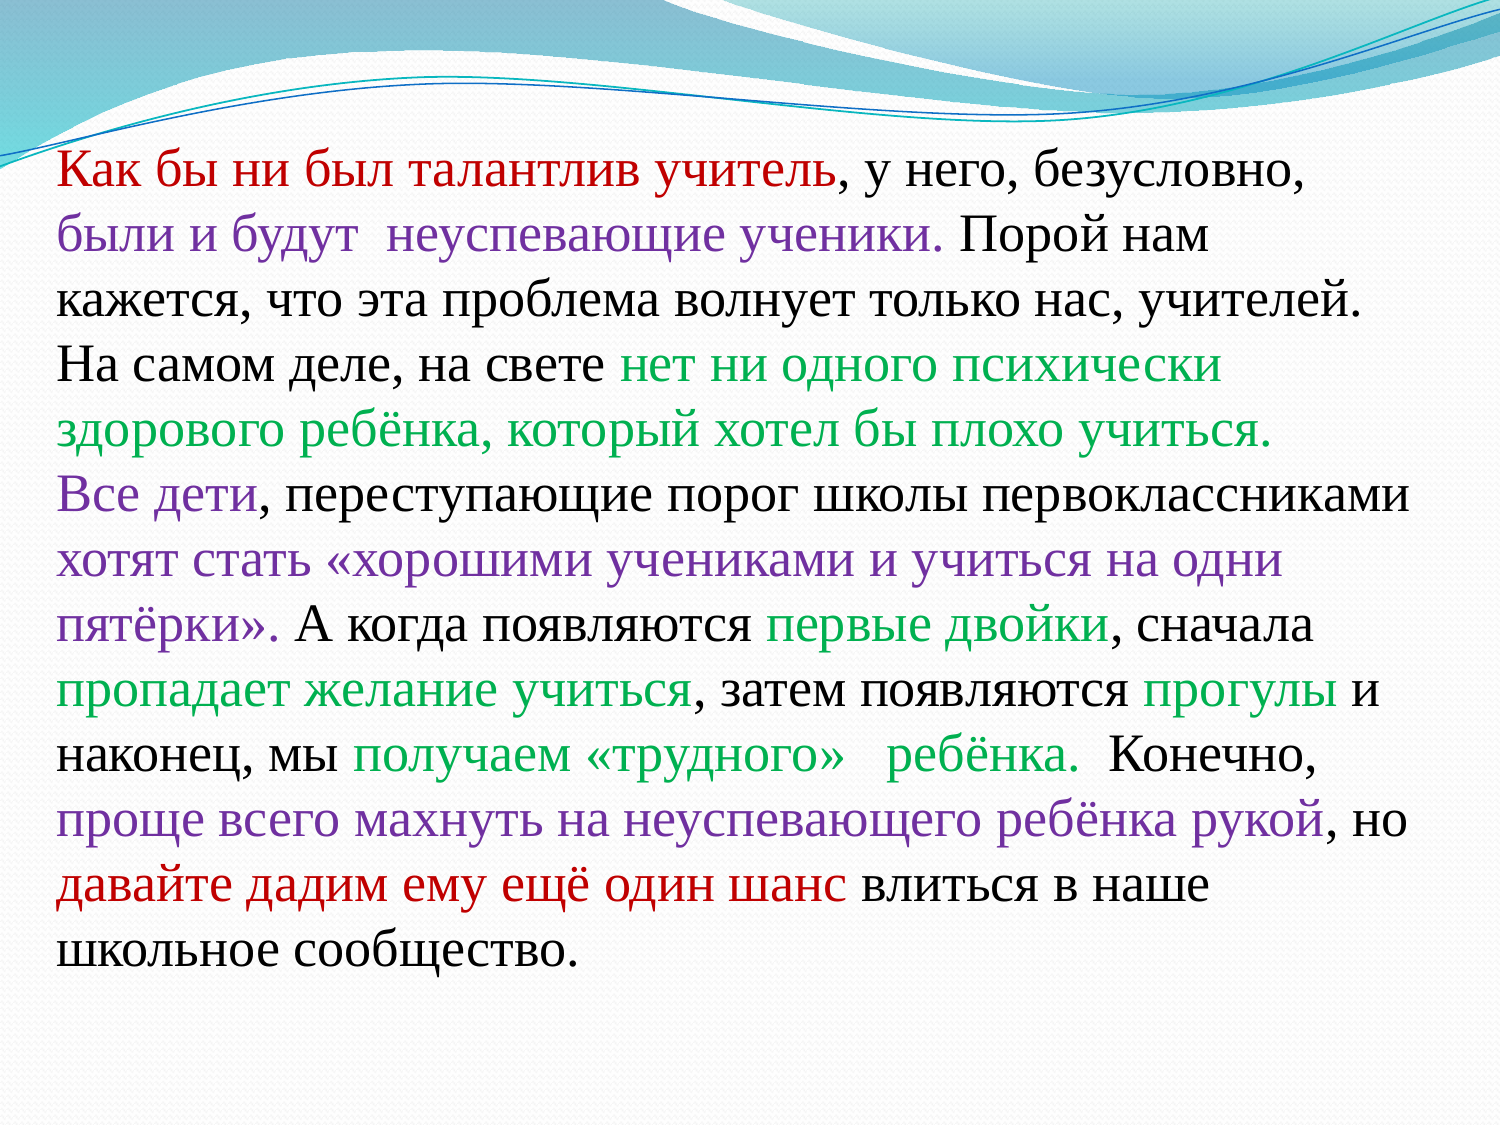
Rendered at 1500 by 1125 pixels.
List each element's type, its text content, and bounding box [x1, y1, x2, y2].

text_box Как бы ни был талантлив учитель, у него, безусловно, были и будут неуспевающие ученики. Порой нам кажется, что эта проблема волнует только нас, учителей. На самом деле, на свете нет ни одного психически здорового ребёнка, который хотел бы плохо учиться. Все дети, переступающие порог школы первоклассниками хотят стать «хорошими учениками и учиться на одни пятёрки». А когда появляются первые двойки, сначала пропадает желание учиться, затем появляются прогулы и наконец, мы получаем «трудного» ребёнка. Конечно, проще всего махнуть на неуспевающего ребёнка рукой, но давайте дадим ему ещё один шанс влиться в наше школьное сообщество. [41, 125, 1436, 1125]
